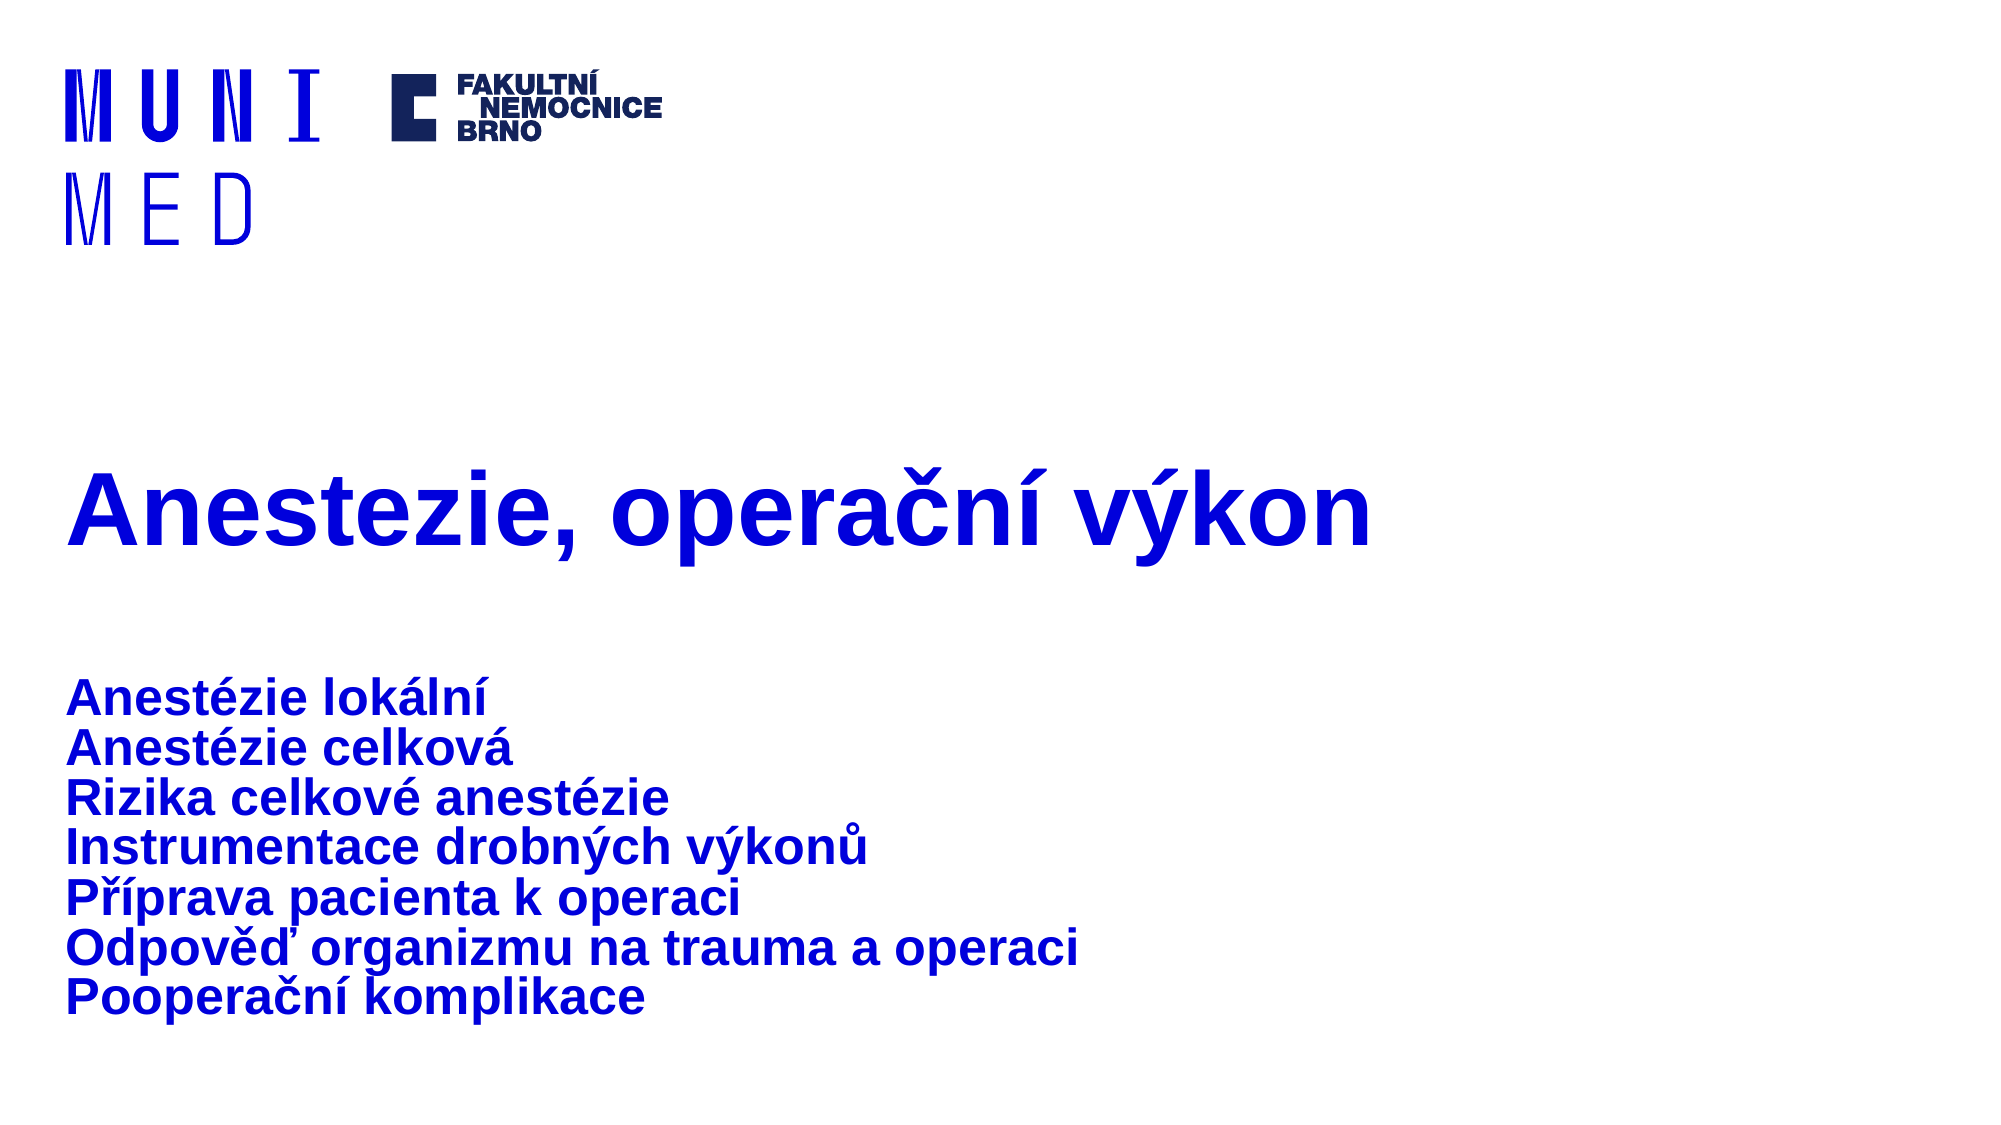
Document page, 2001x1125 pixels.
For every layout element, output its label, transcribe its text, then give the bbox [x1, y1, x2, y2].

subtitle Anestézie lokální Anestézie celková Rizika celkové anestézie Instrumentace drobných výkonů Příprava pacienta k operaci Odpověď organizmu na trauma a operaci Pooperační komplikace [65, 675, 1930, 1035]
title Anestezie, operační výkon [65, 475, 1990, 668]
